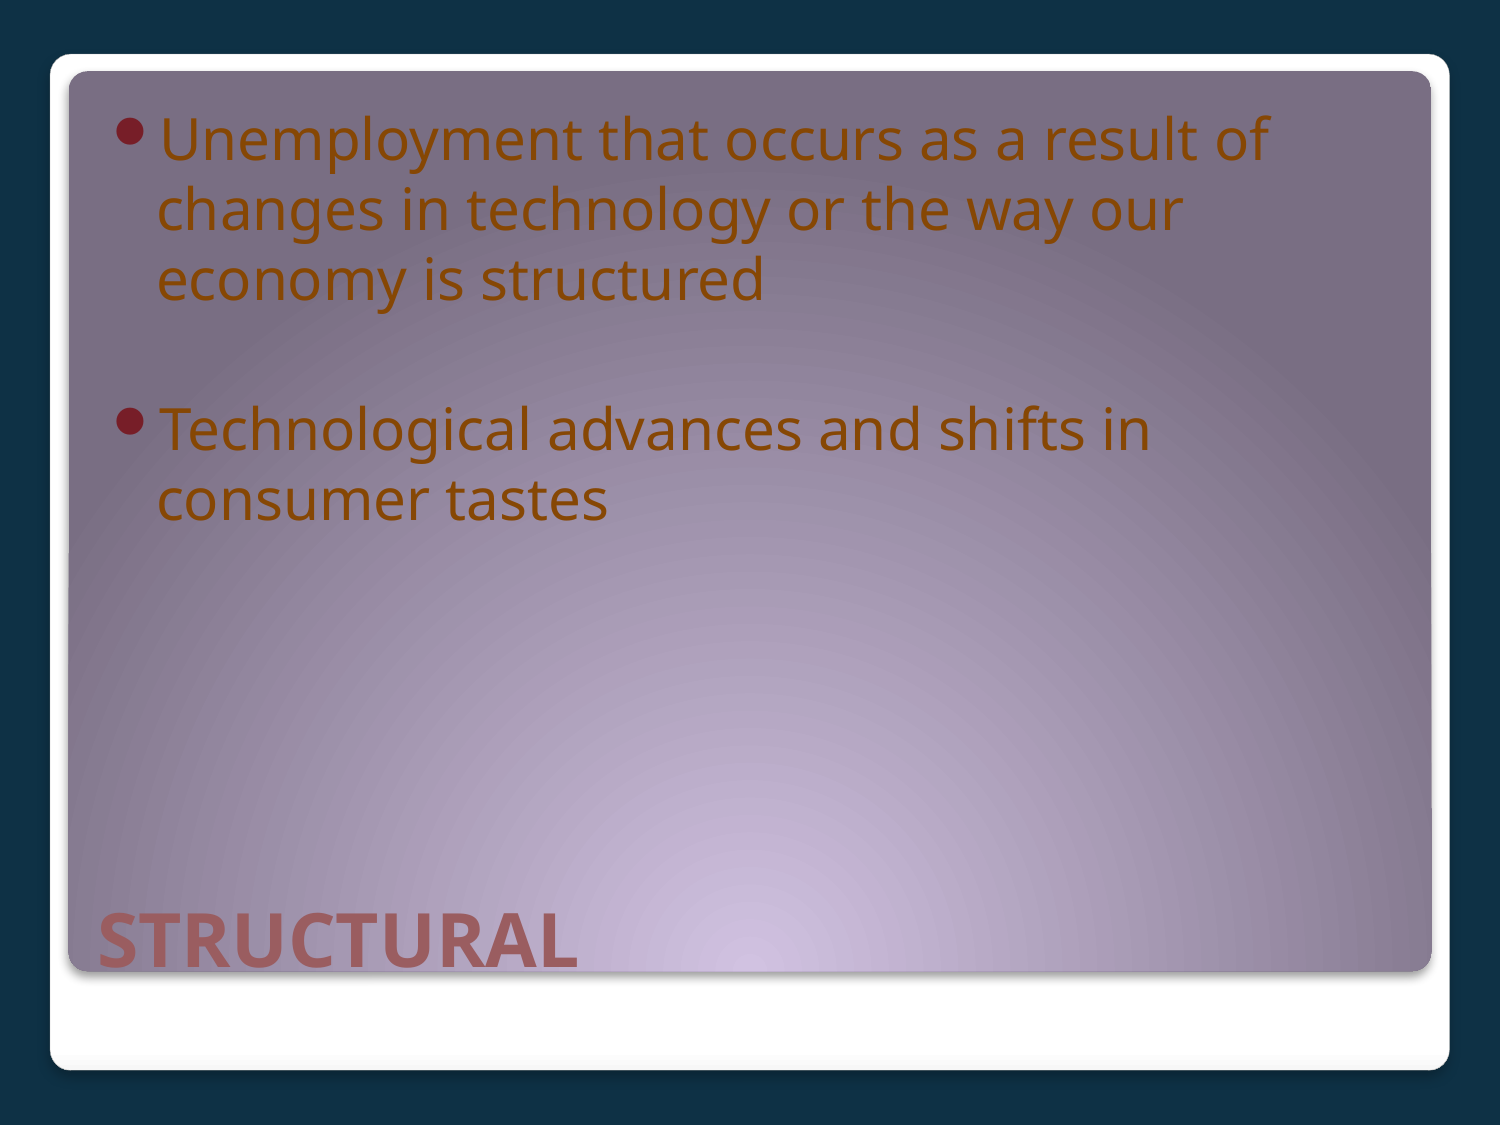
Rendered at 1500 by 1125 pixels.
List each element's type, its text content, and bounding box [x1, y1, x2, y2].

list Unemployment that occurs as a result of changes in technology or the way our economy is structured Technological advances and shifts in consumer tastes [82, 86, 1425, 774]
title STRUCTURAL [82, 817, 1425, 990]
